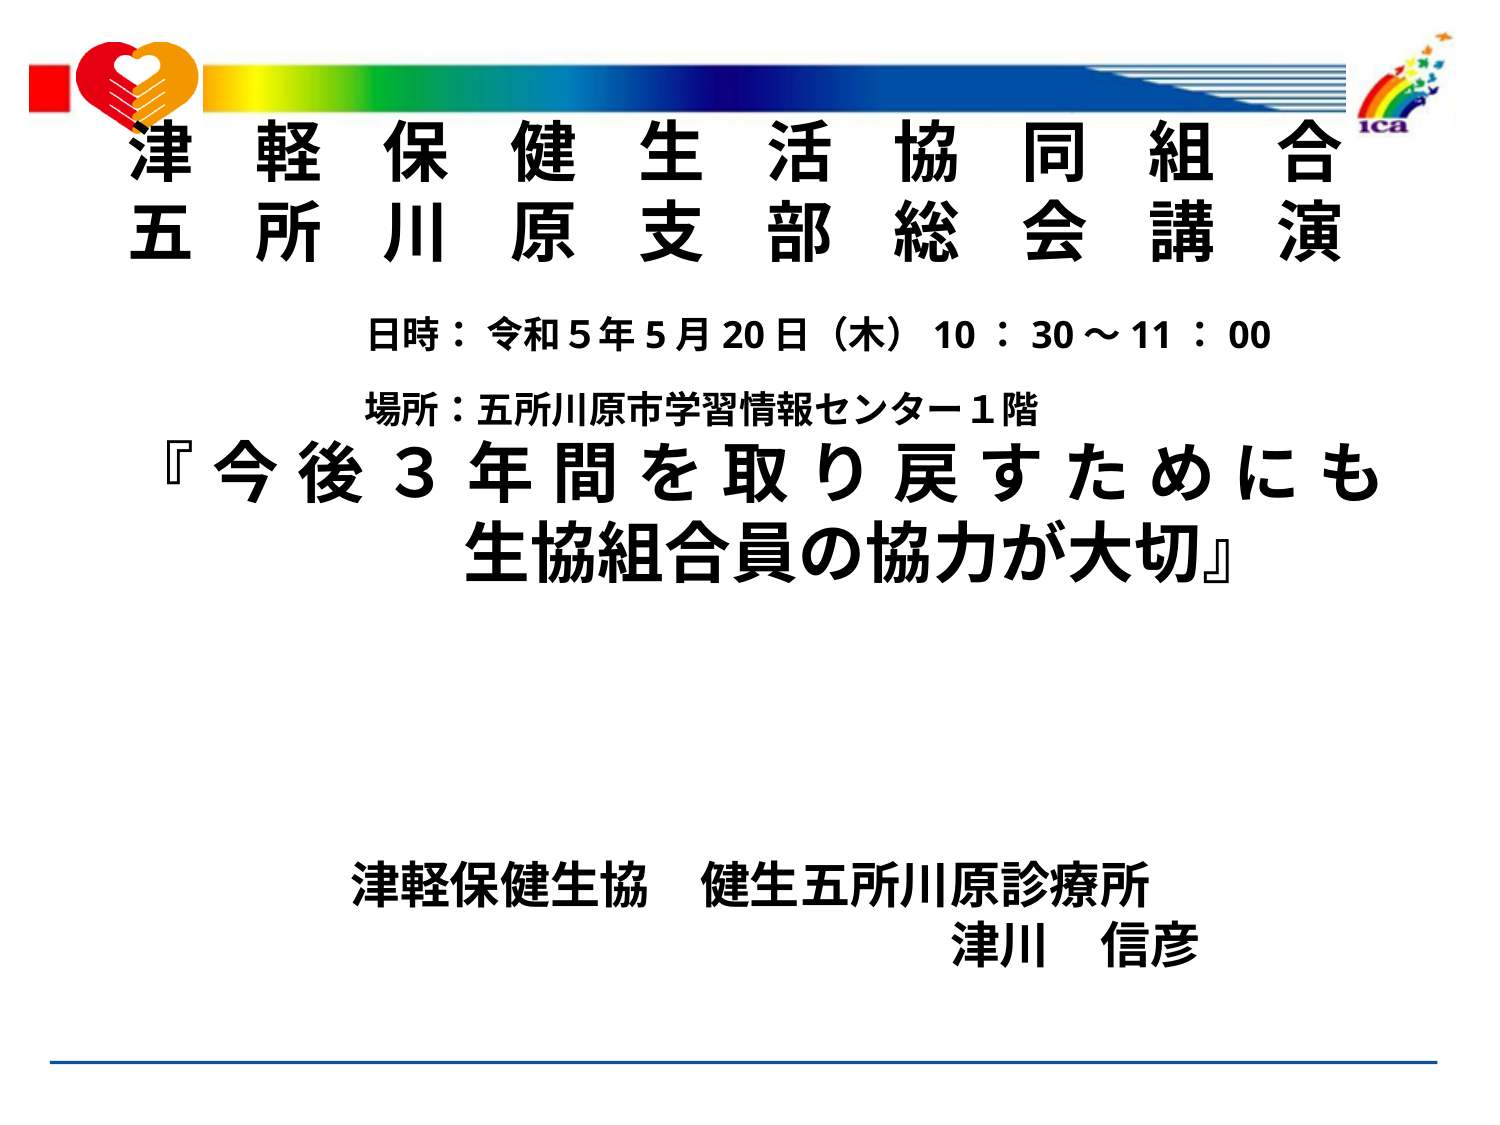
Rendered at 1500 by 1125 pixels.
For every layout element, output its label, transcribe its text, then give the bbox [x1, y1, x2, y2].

subtitle 津軽保健生協 健生五所川原診療所 津川 信彦 [187, 845, 1313, 1066]
title 津軽保健生活協同組合 五所川原支部総会講演 『今後３年間を取り戻すためにも 生協組合員の協力が大切』 [112, 99, 1420, 681]
text_box 日時： 令和５年5月20日（木）10：30～11：00 [312, 303, 1438, 409]
text_box 場所：五所川原市学習情報センター１階 [274, 379, 1206, 439]
picture [29, 42, 1346, 134]
picture [1352, 30, 1456, 138]
